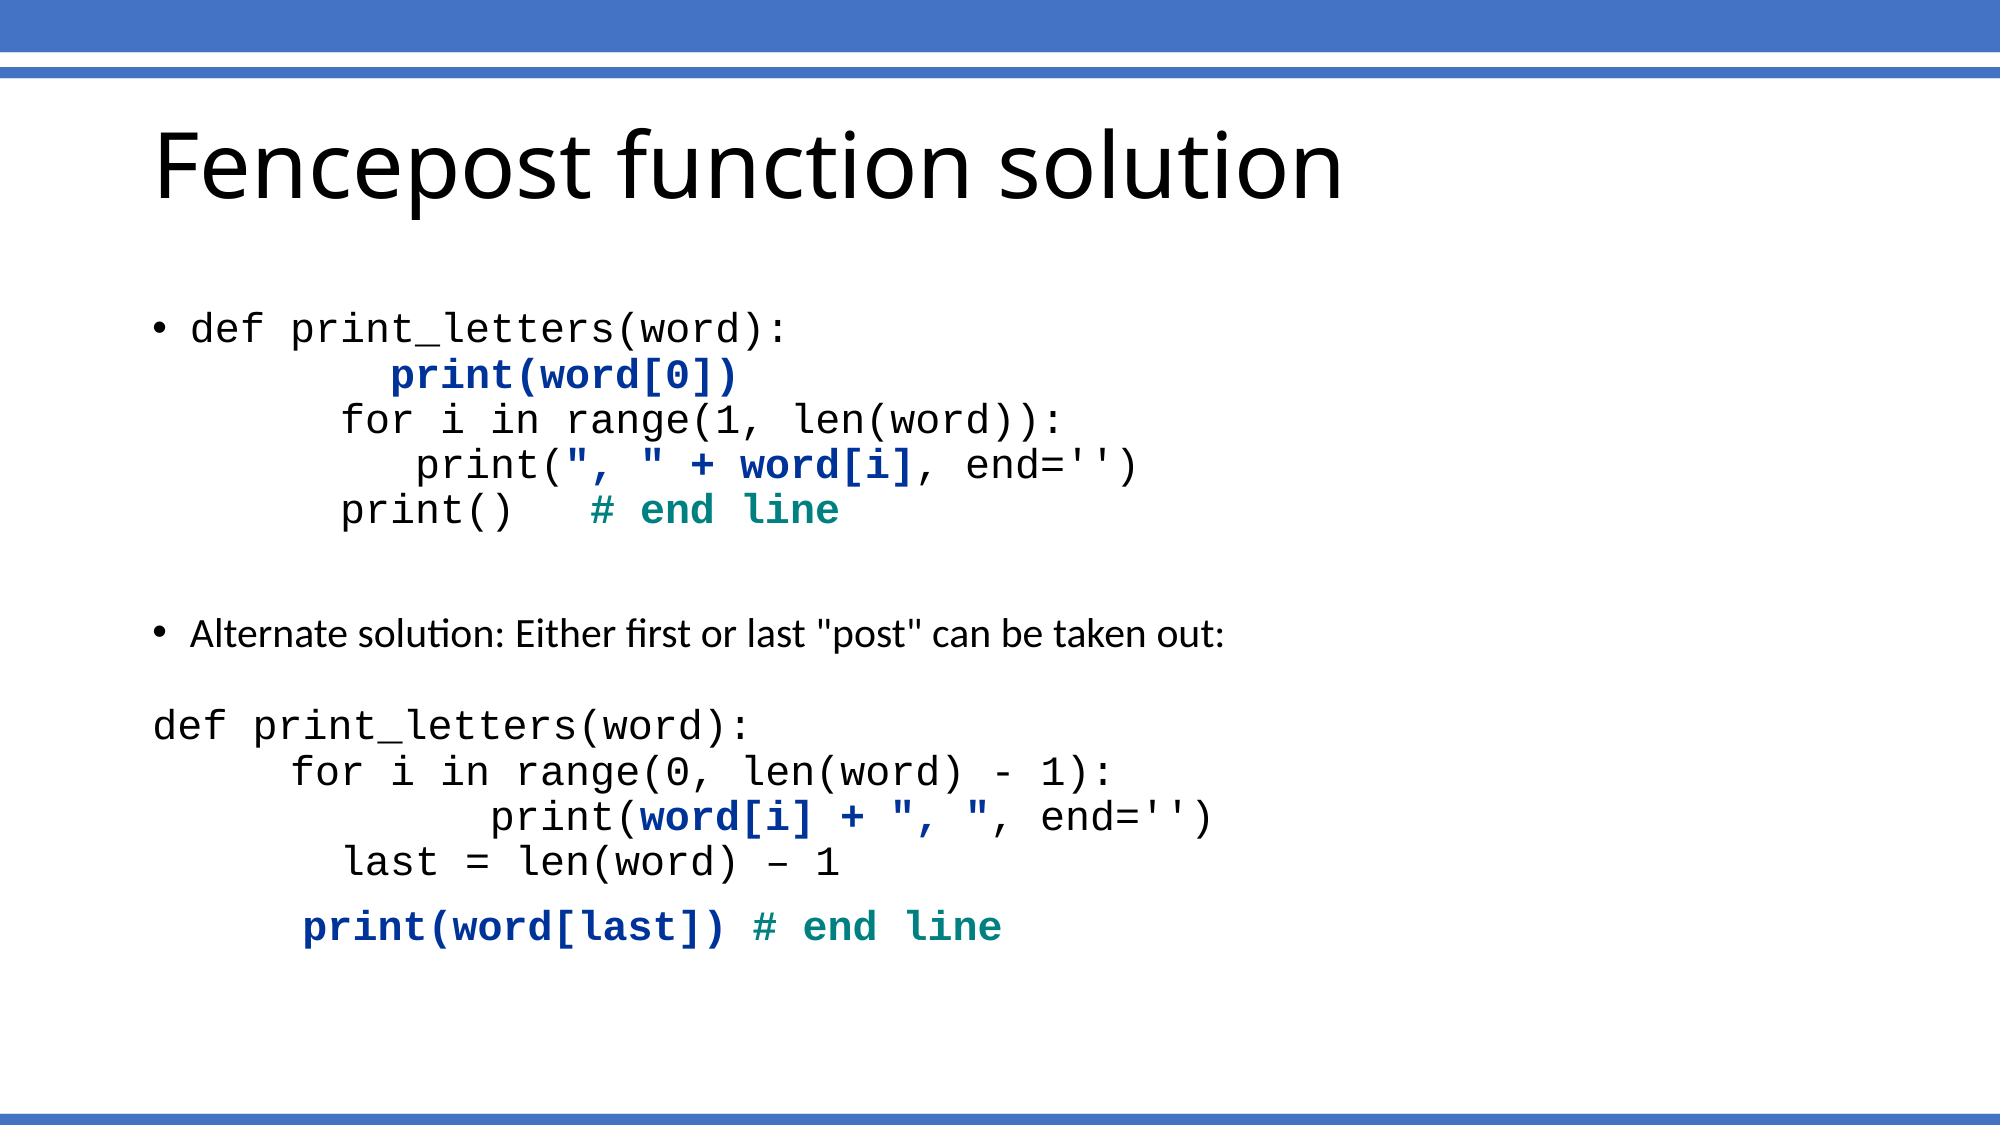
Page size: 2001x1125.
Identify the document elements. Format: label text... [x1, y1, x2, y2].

title Fencepost function solution [137, 59, 1863, 278]
list def print_letters(word): print(word[0]) for i in range(1, len(word)): print(", " + word[i], end='') print() # end line Alternate solution: Either first or last "post" can be taken out: def print_letters(word): for i in range(0, len(word) - 1): print(word[i] + ", ", end='') last = len(word) – 1 print(word[last]) # end line [137, 299, 1863, 1014]
